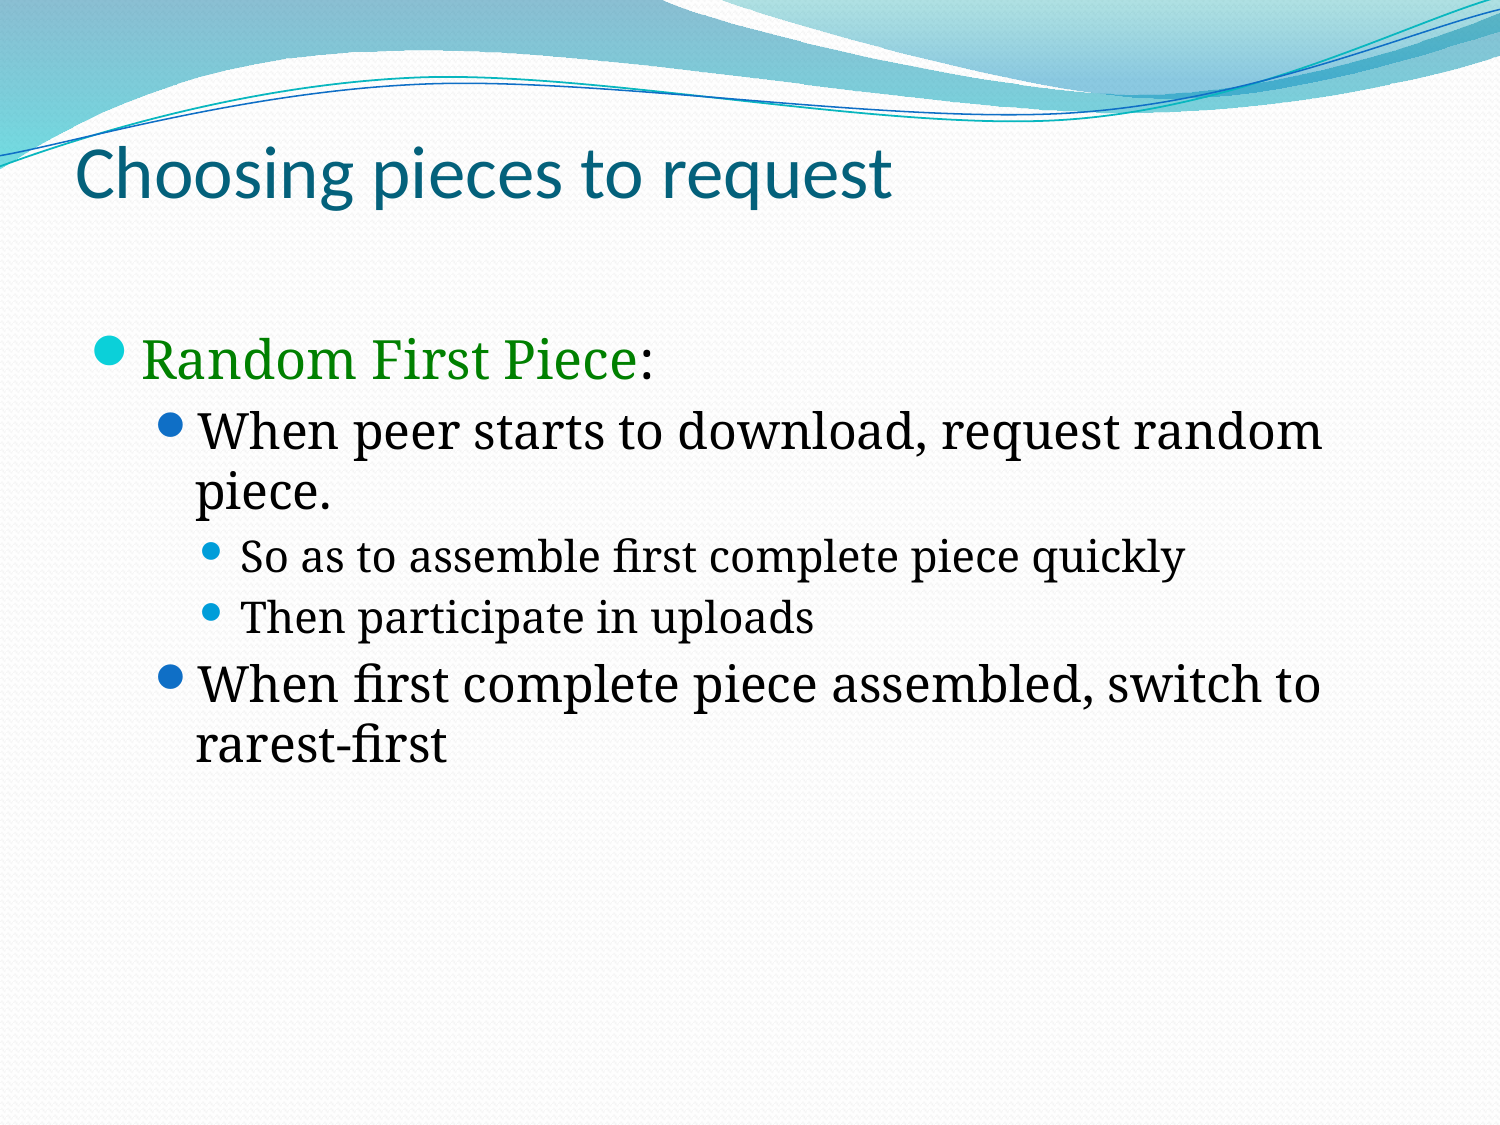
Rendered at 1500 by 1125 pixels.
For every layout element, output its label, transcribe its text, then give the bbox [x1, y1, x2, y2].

list Random First Piece: When peer starts to download, request random piece. So as to assemble first complete piece quickly Then participate in uploads When first complete piece assembled, switch to rarest-first [74, 317, 1426, 1038]
title Choosing pieces to request [74, 115, 1426, 304]
